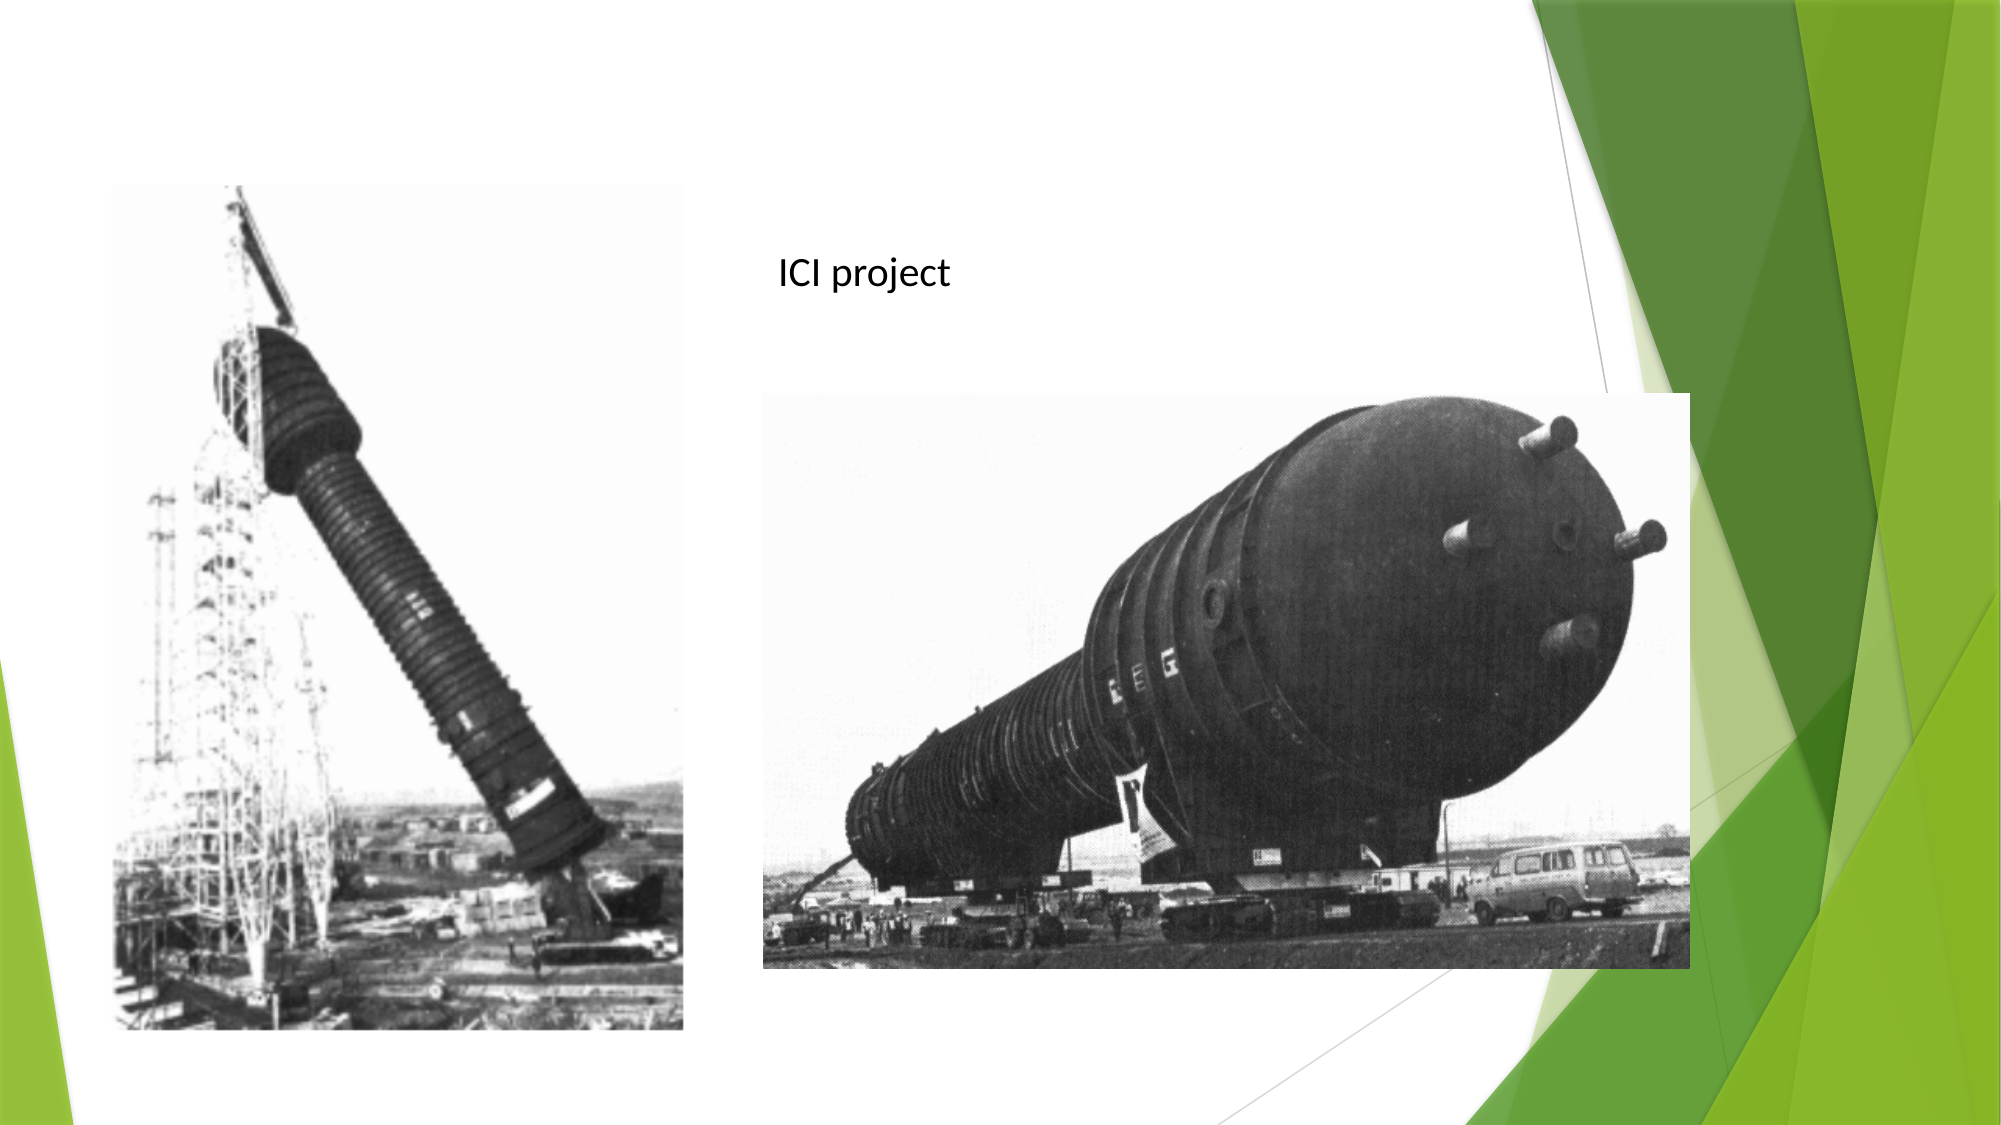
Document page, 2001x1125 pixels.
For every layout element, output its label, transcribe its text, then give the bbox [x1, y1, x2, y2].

picture [111, 177, 688, 1034]
text_box ICI project [763, 237, 1252, 303]
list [762, 393, 1691, 970]
